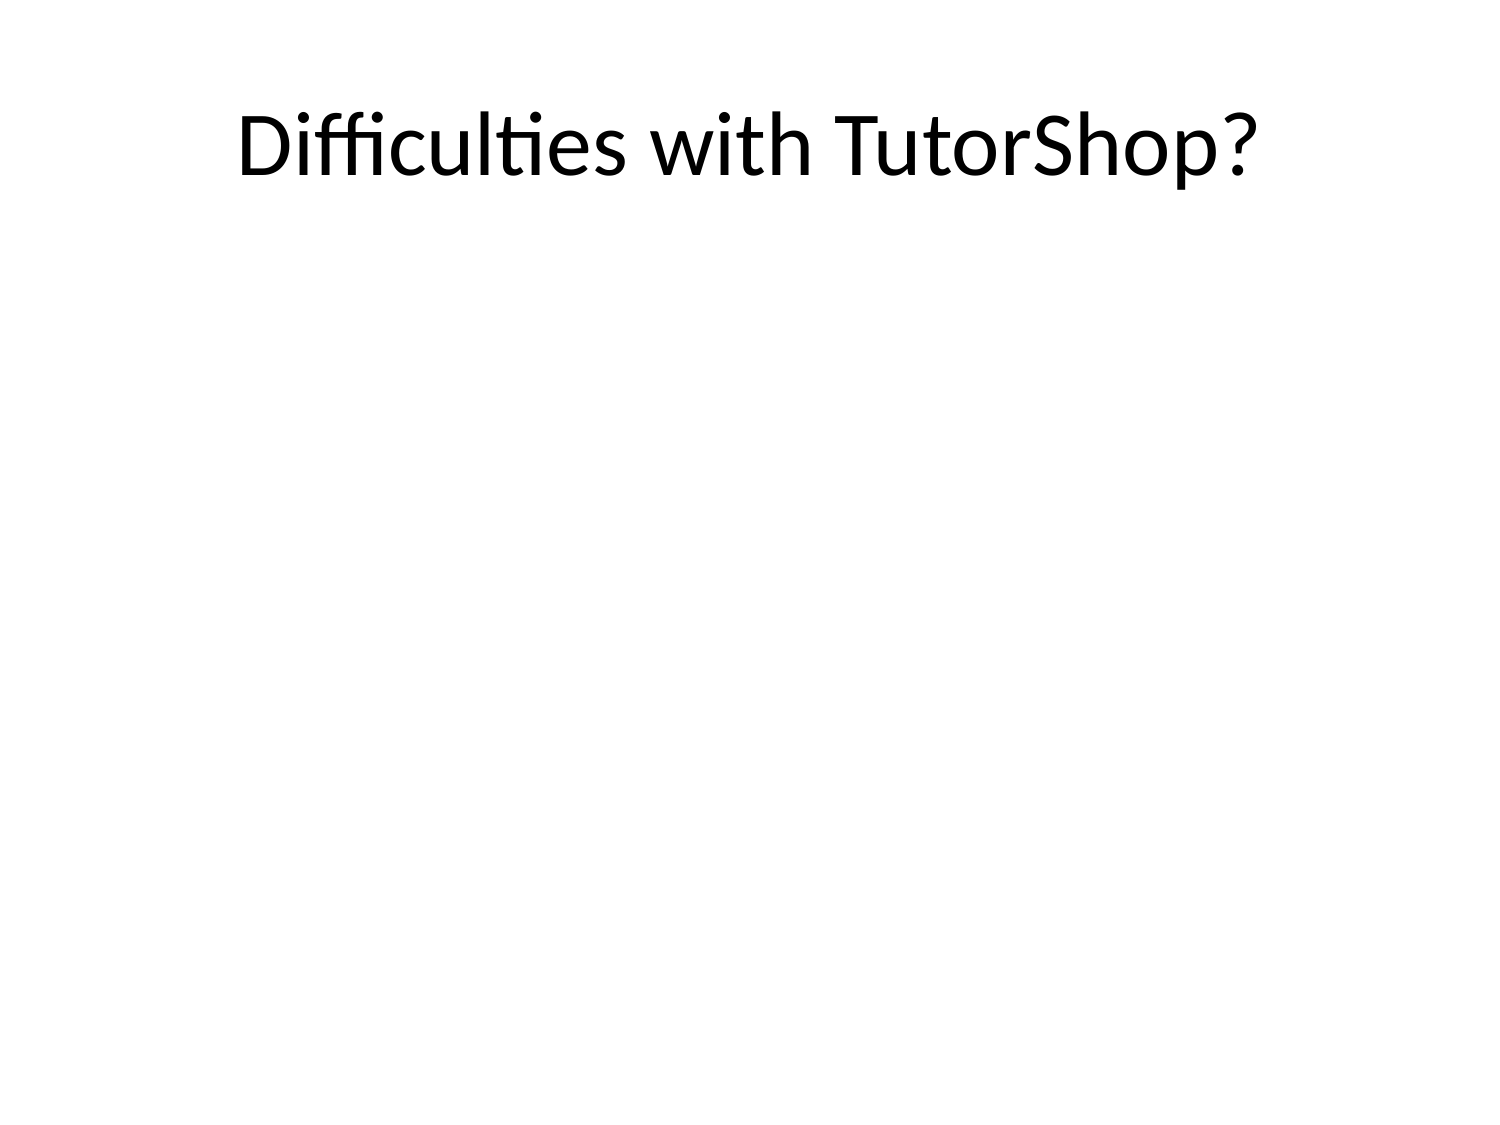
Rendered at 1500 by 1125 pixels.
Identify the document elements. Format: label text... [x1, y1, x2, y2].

title Difficulties with TutorShop? [75, 45, 1425, 233]
